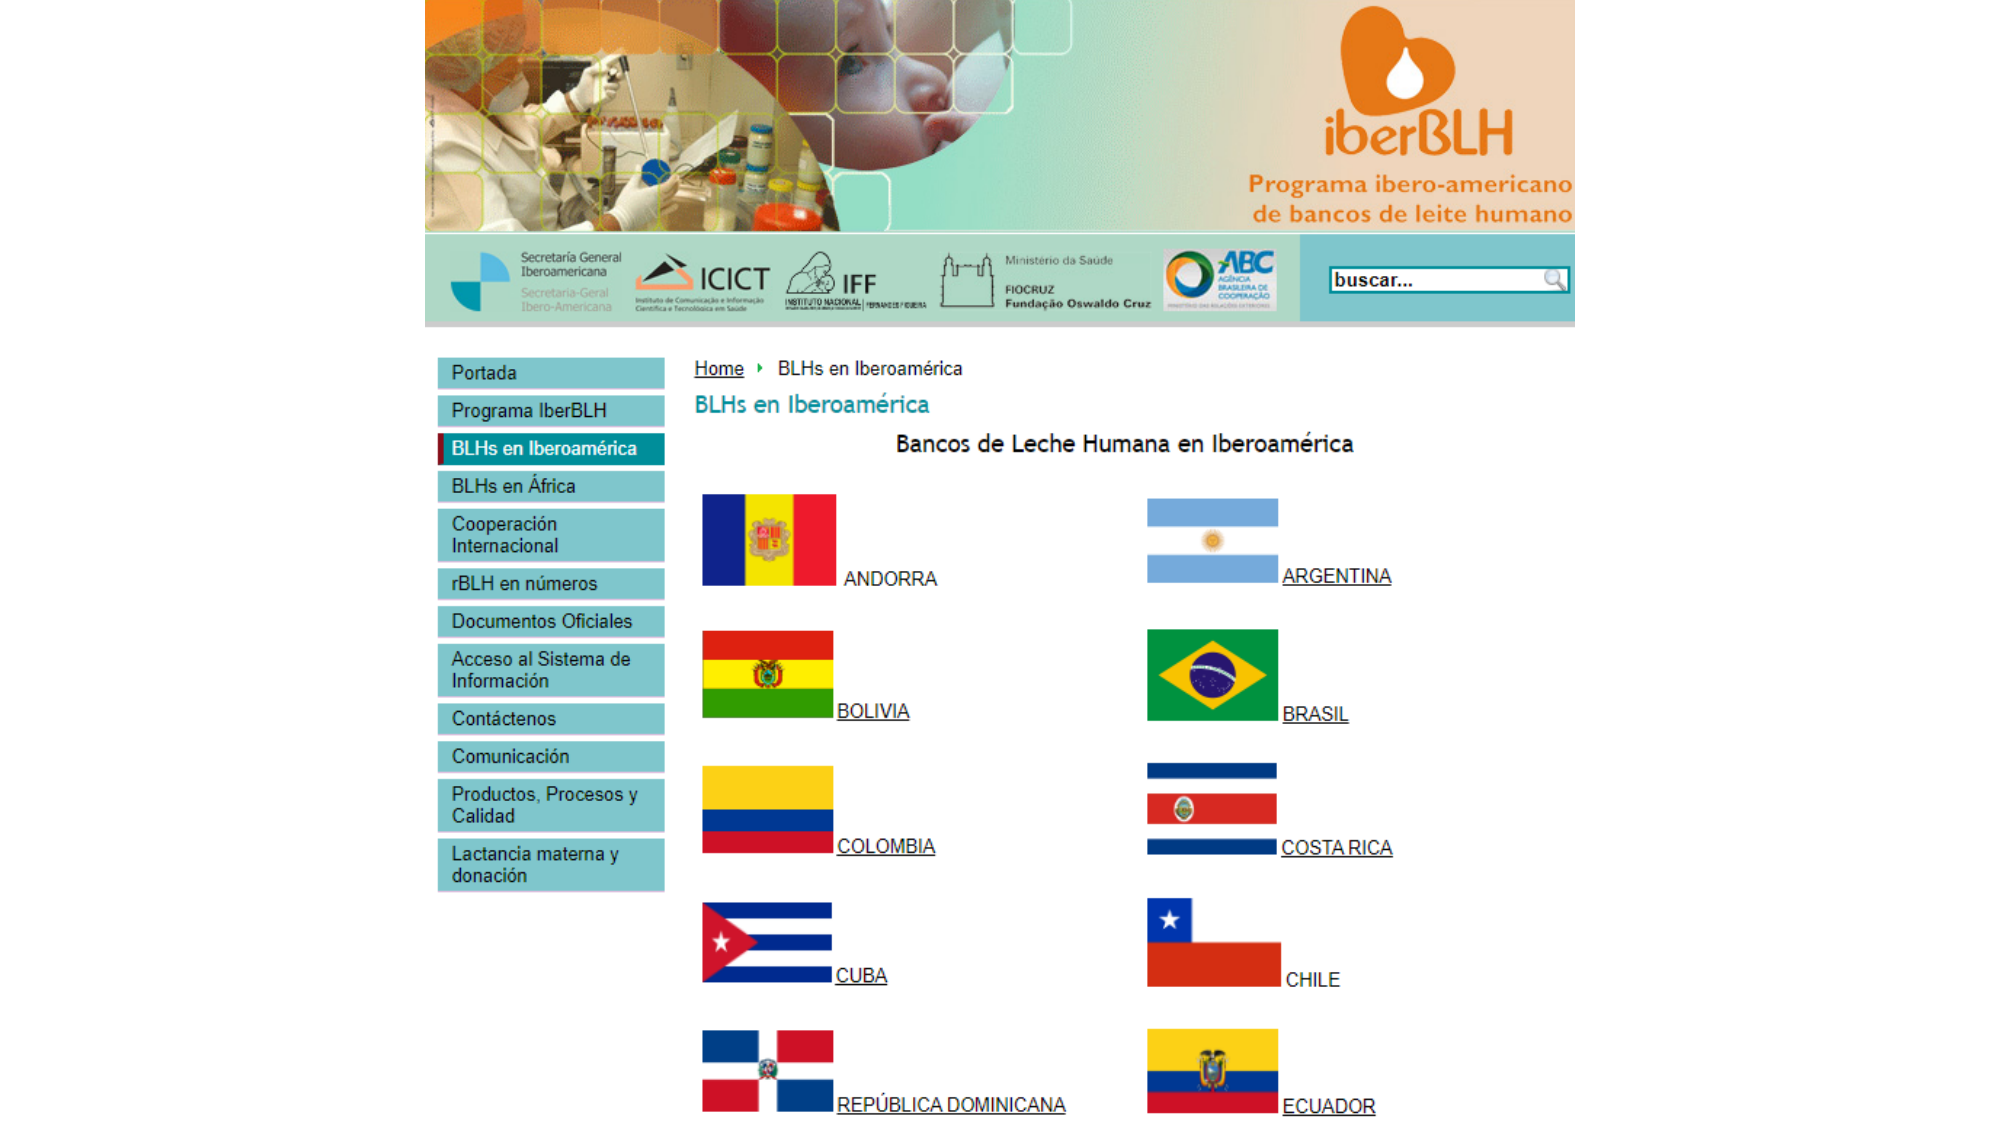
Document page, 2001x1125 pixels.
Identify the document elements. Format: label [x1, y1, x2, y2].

picture [425, 0, 1575, 1125]
